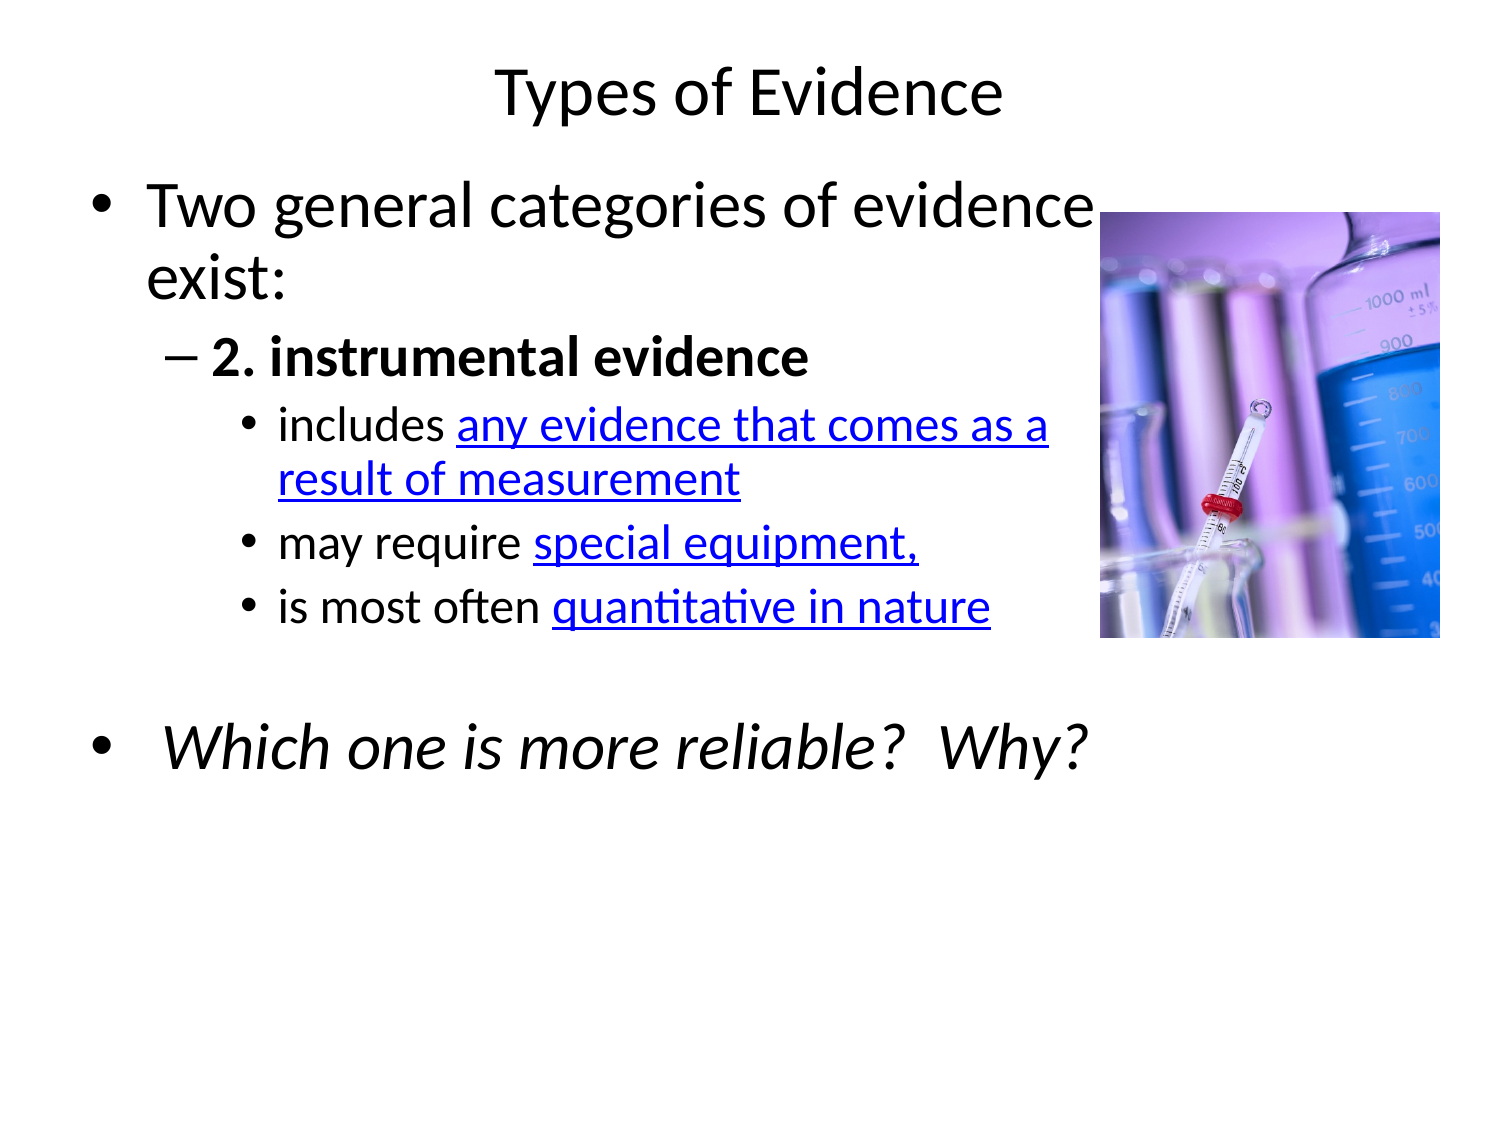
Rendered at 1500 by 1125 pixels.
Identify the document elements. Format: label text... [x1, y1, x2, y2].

picture [1099, 212, 1441, 638]
list Two general categories of evidence exist: 2. instrumental evidence includes any evidence that comes as a result of measurement may require special equipment, is most often quantitative in nature Which one is more reliable? Why? [75, 162, 1113, 1025]
title Types of Evidence [75, 37, 1425, 138]
